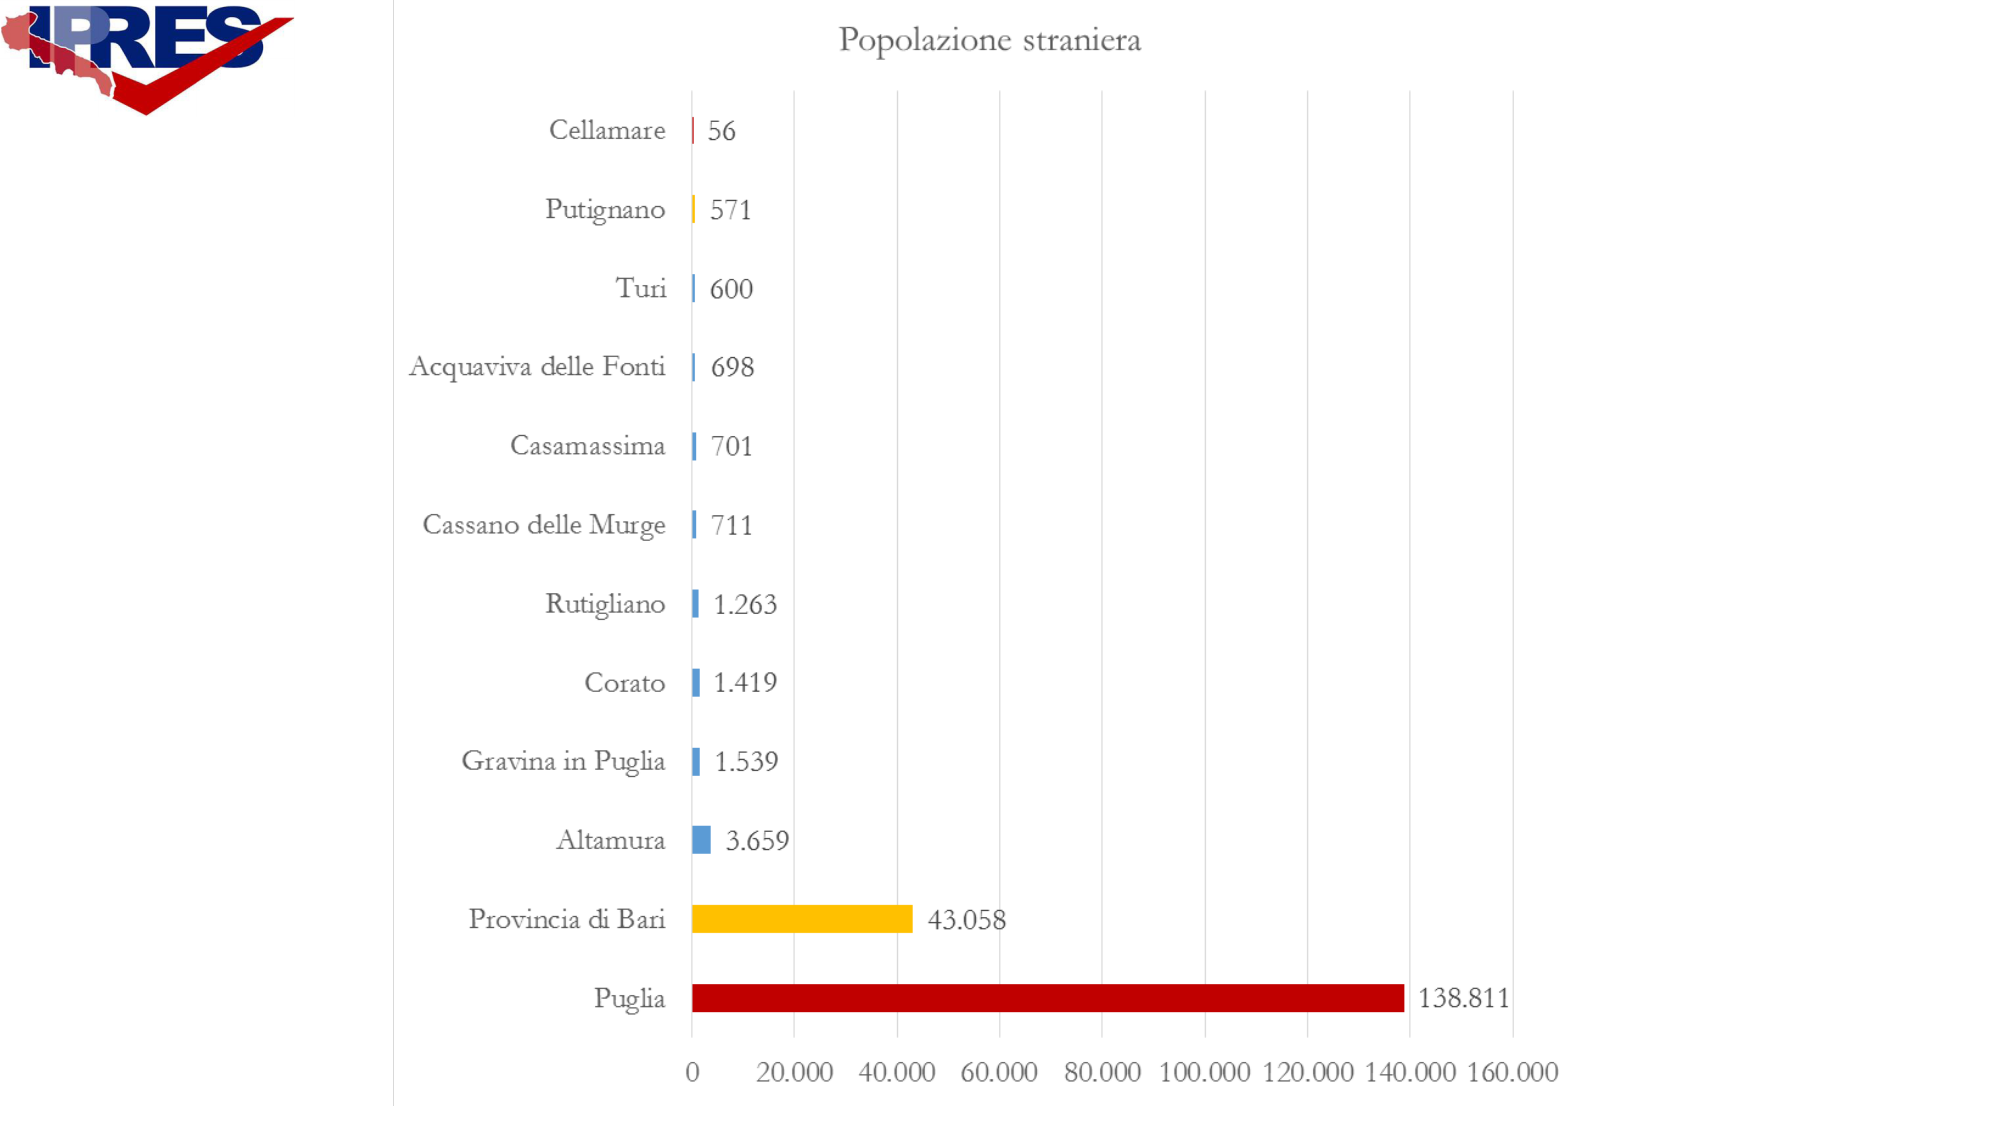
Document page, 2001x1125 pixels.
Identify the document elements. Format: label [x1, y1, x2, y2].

picture [0, 0, 295, 117]
picture [392, 0, 1587, 1106]
